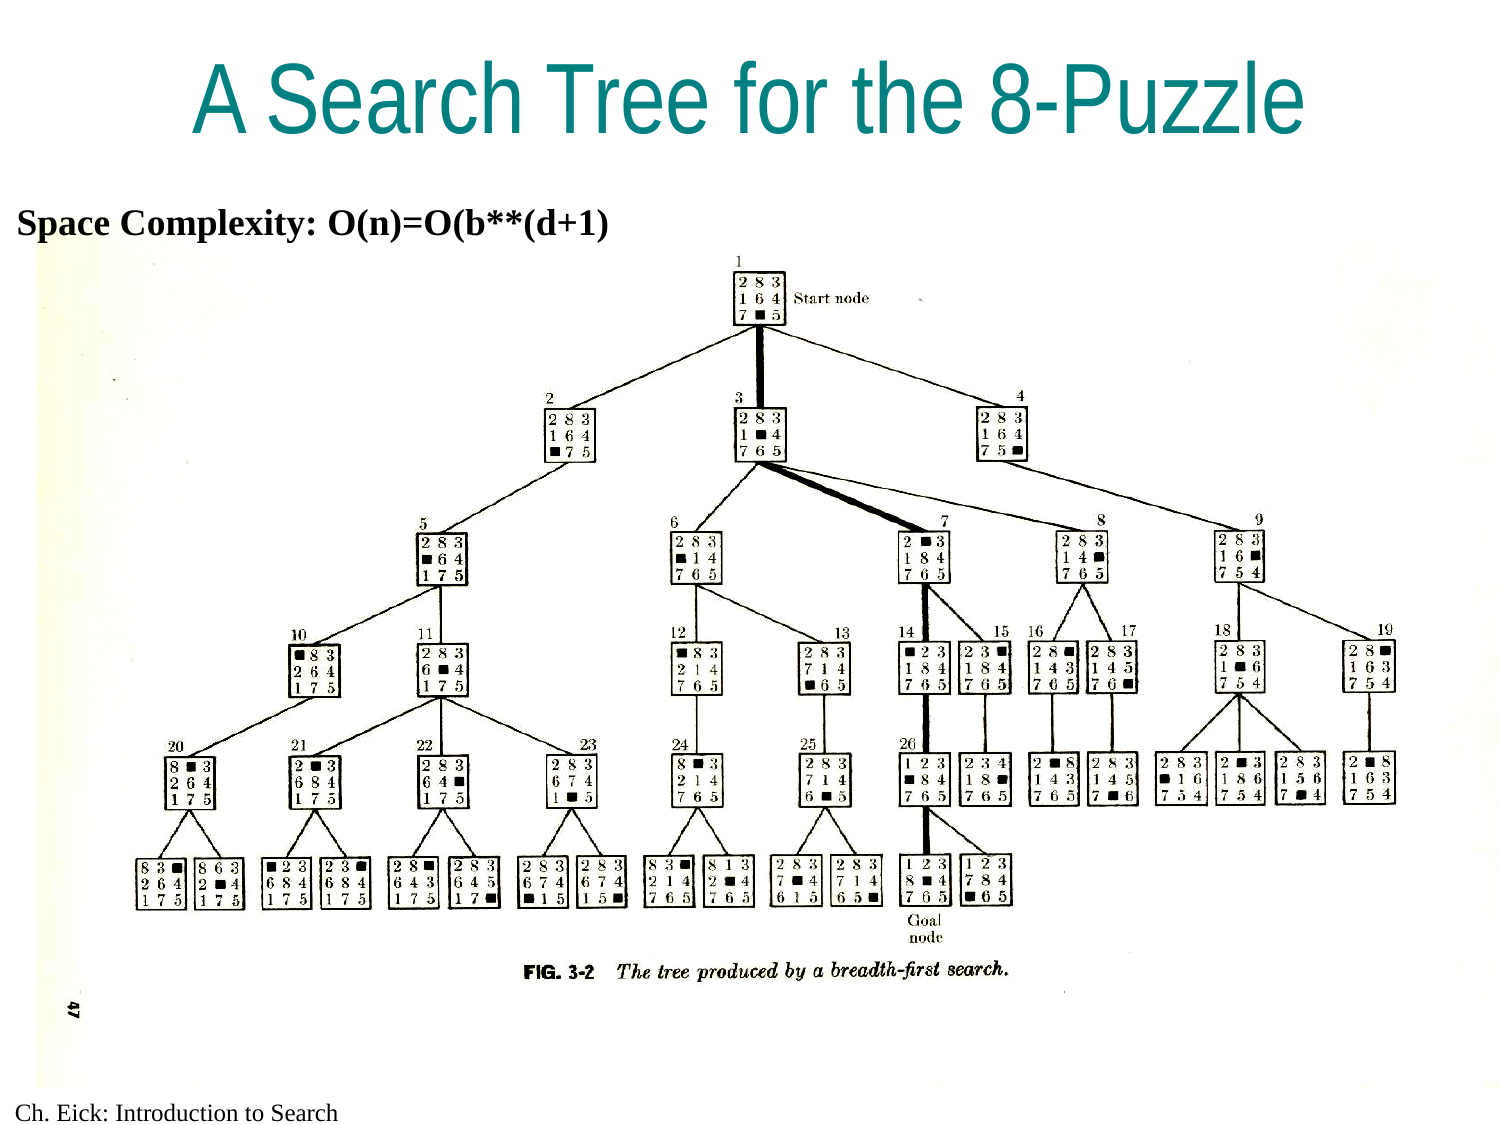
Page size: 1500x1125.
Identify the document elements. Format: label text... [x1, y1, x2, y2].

title A Search Tree for the 8-Puzzle [37, 0, 1463, 188]
picture [37, 218, 1500, 1088]
text_box Space Complexity: O(n)=O(b**(d+1) [1, 190, 625, 251]
